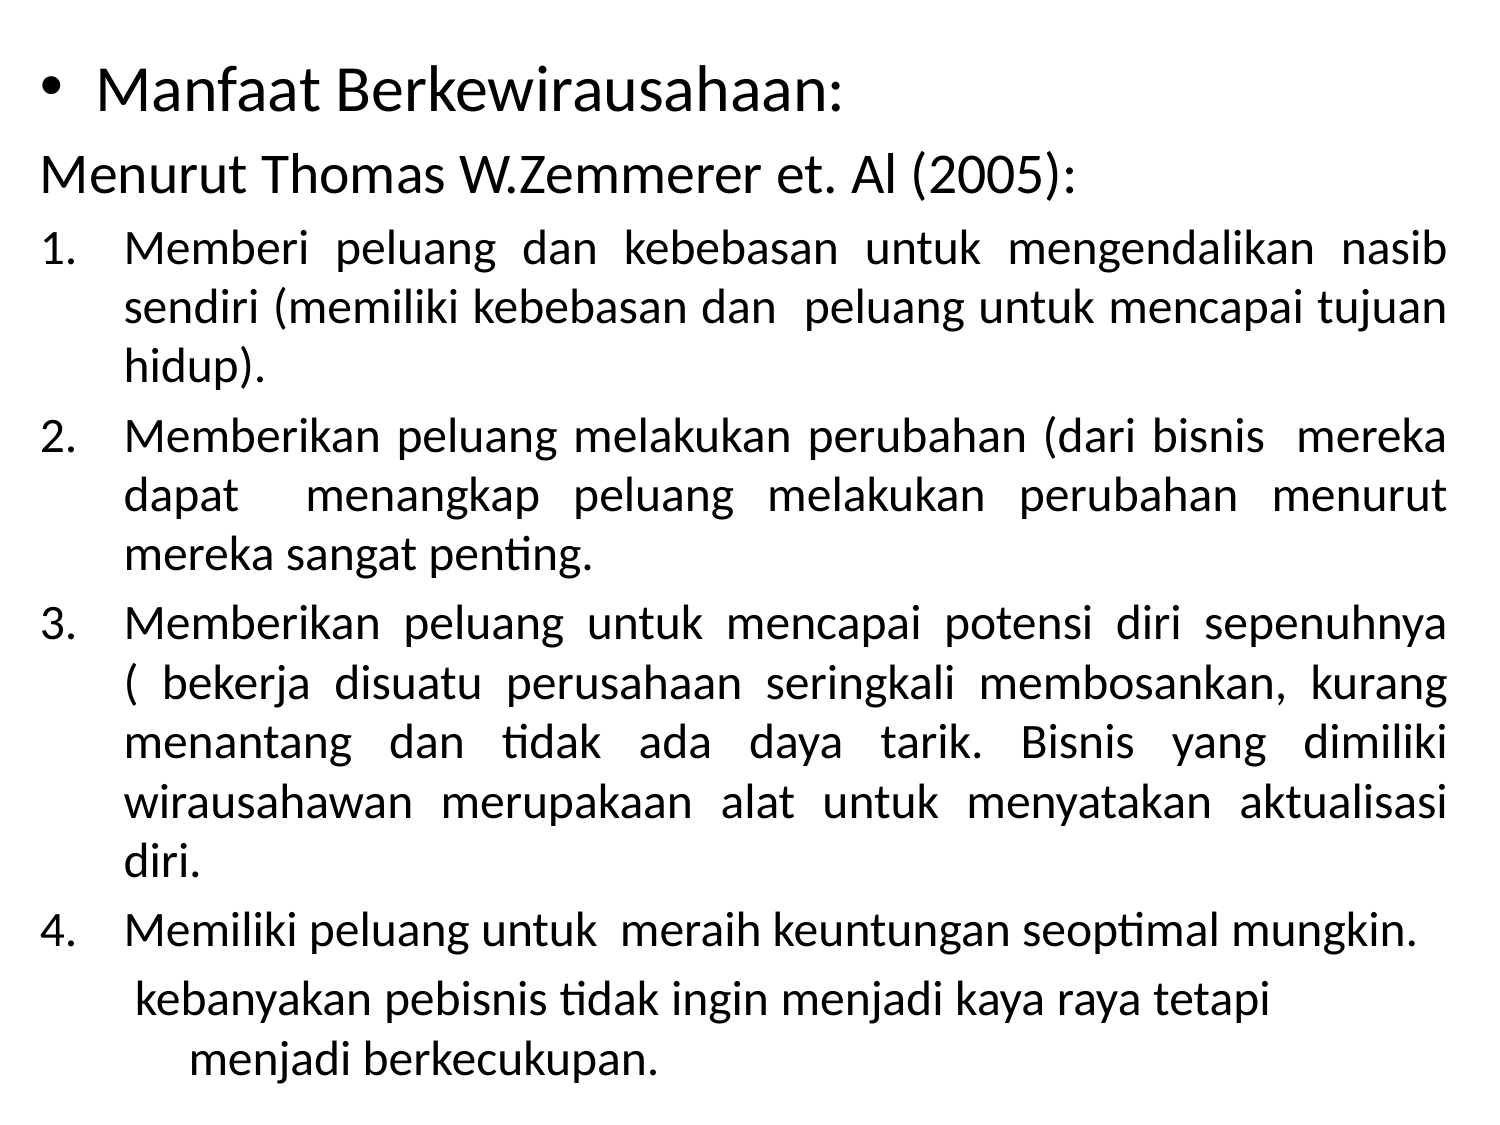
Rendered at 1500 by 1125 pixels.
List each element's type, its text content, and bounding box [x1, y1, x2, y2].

list Manfaat Berkewirausahaan: Menurut Thomas W.Zemmerer et. Al (2005): Memberi peluang dan kebebasan untuk mengendalikan nasib sendiri (memiliki kebebasan dan peluang untuk mencapai tujuan hidup). Memberikan peluang melakukan perubahan (dari bisnis mereka dapat menangkap peluang melakukan perubahan menurut mereka sangat penting. Memberikan peluang untuk mencapai potensi diri sepenuhnya ( bekerja disuatu perusahaan seringkali membosankan, kurang menantang dan tidak ada daya tarik. Bisnis yang dimiliki wirausahawan merupakaan alat untuk menyatakan aktualisasi diri. Memiliki peluang untuk meraih keuntungan seoptimal mungkin. kebanyakan pebisnis tidak ingin menjadi kaya raya tetapi menjadi berkecukupan. [24, 37, 1463, 1100]
